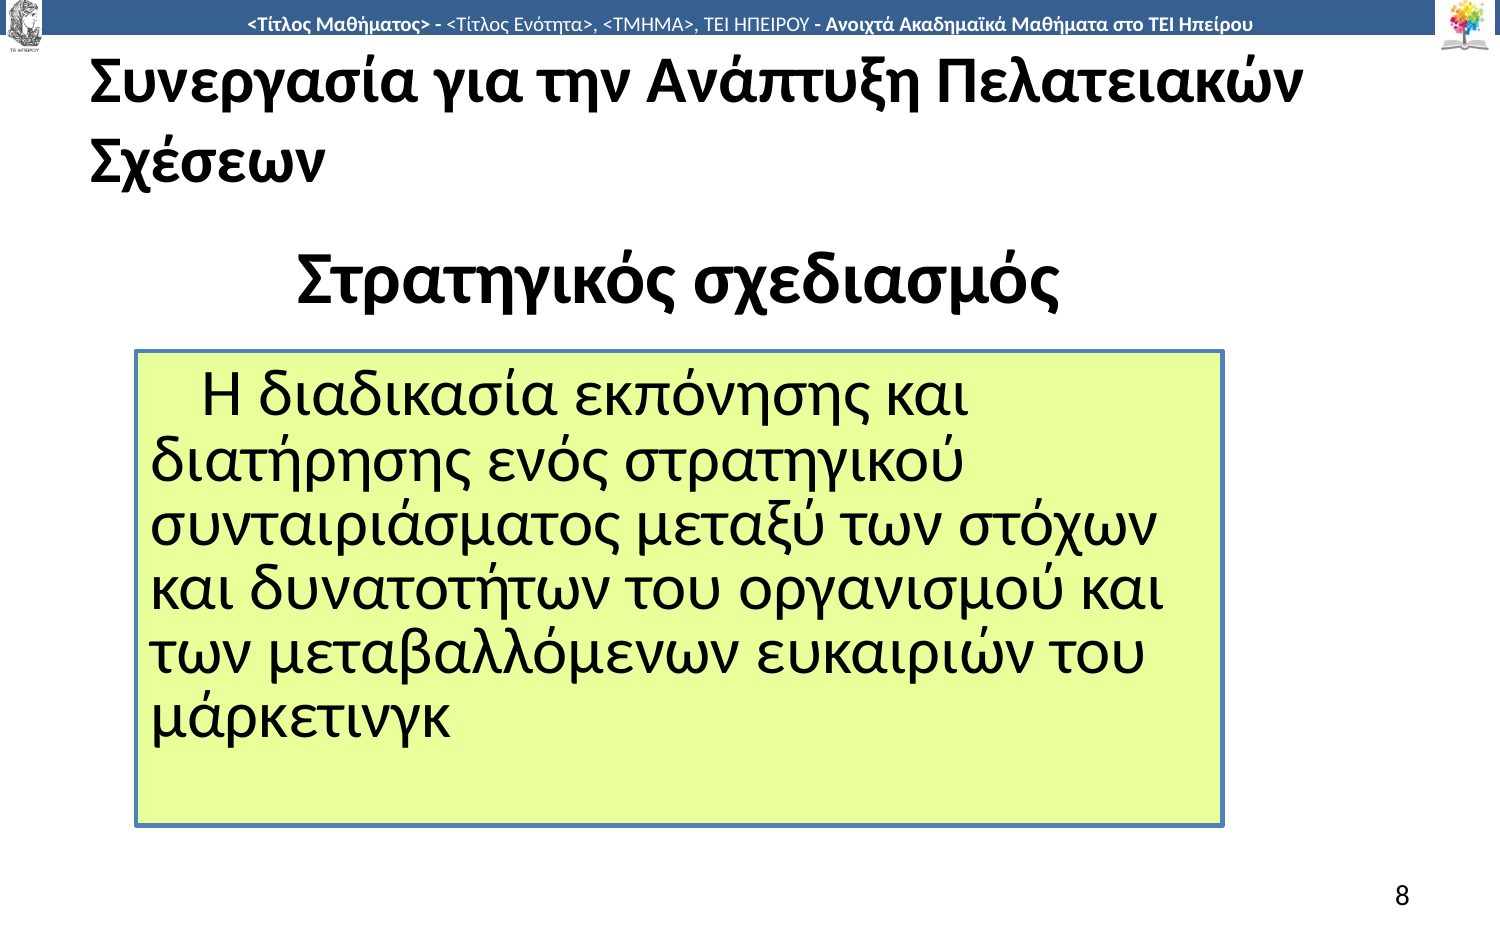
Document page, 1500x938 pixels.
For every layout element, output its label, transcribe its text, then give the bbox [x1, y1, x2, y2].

text_box Στρατηγικός σχεδιασμός [41, 220, 1317, 327]
picture [1435, 0, 1495, 52]
title Συνεργασία για την Ανάπτυξη Πελατειακών Σχέσεων [75, 37, 1425, 194]
picture [6, 0, 42, 54]
slide_number 8 [1074, 868, 1425, 919]
list Η διαδικασία εκπόνησης και διατήρησης ενός στρατηγικού συνταιριάσματος μεταξύ των στόχων και δυνατοτήτων του οργανισμού και των μεταβαλλόμενων ευκαιριών του μάρκετινγκ [134, 349, 1225, 828]
